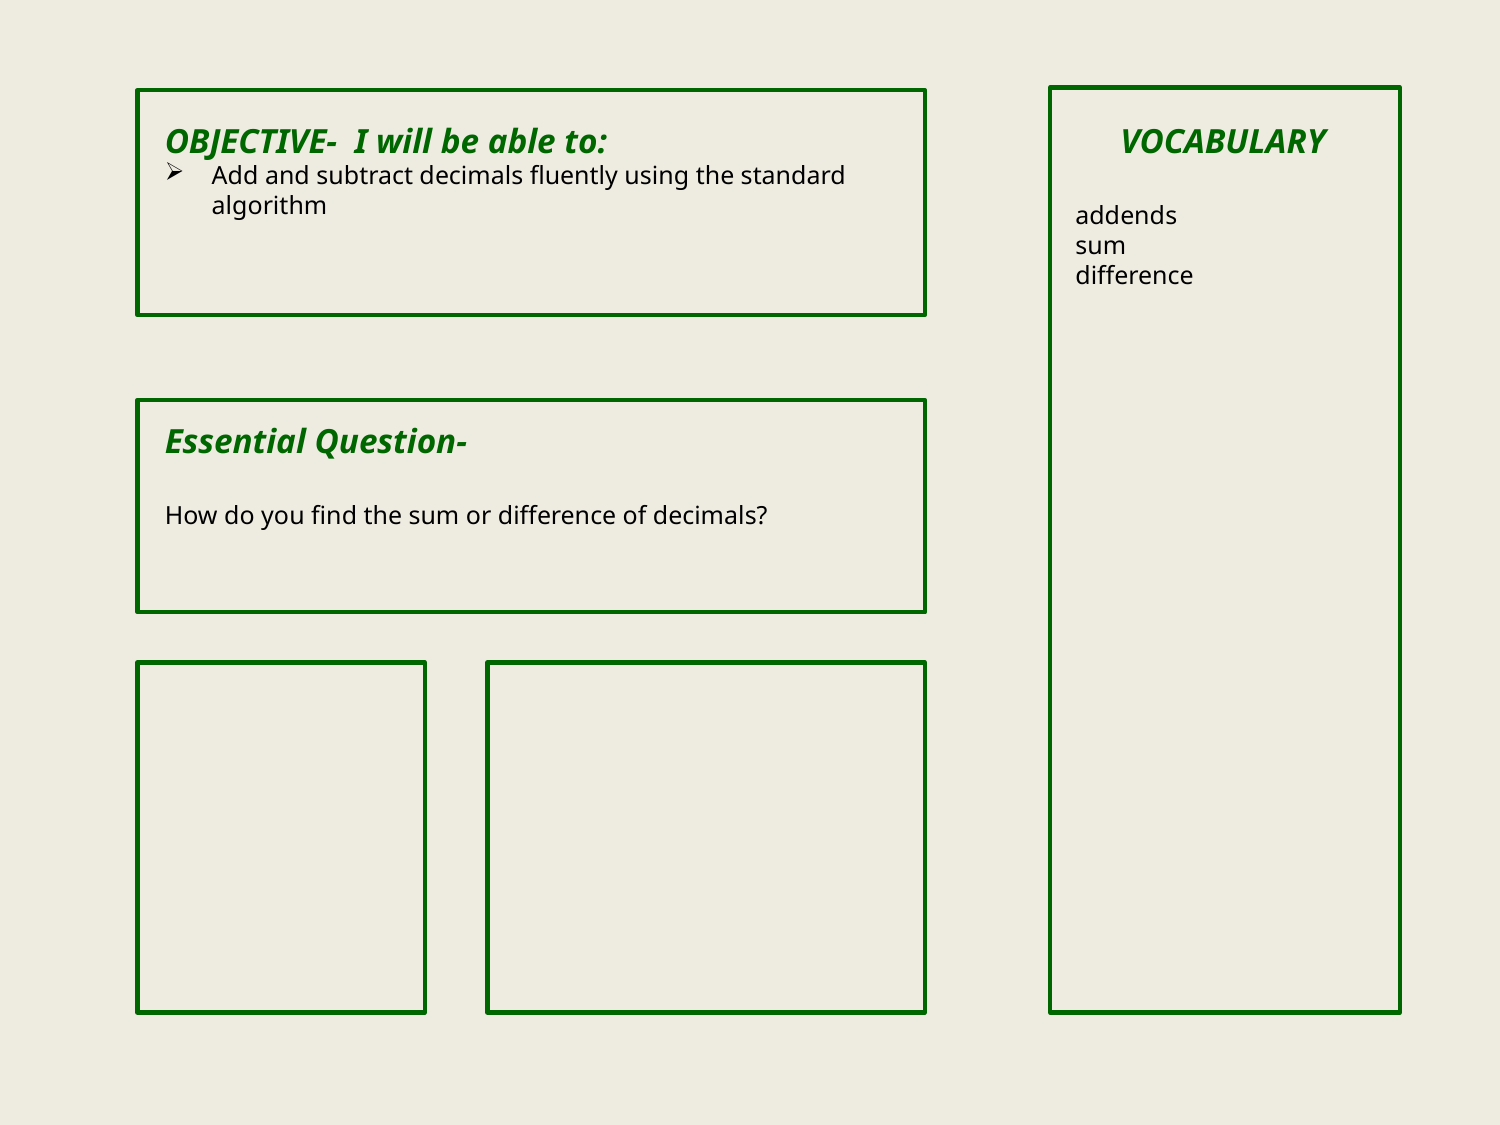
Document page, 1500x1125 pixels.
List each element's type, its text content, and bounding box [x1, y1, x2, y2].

text_box OBJECTIVE- I will be able to: Add and subtract decimals fluently using the standard algorithm [149, 112, 913, 267]
text_box [135, 660, 427, 1015]
text_box [135, 88, 927, 317]
text_box Essential Question- How do you find the sum or difference of decimals? [149, 412, 913, 567]
text_box [1048, 85, 1402, 1015]
text_box [135, 398, 927, 614]
text_box [485, 660, 927, 1015]
text_box VOCABULARY addends sum difference [1060, 112, 1386, 327]
